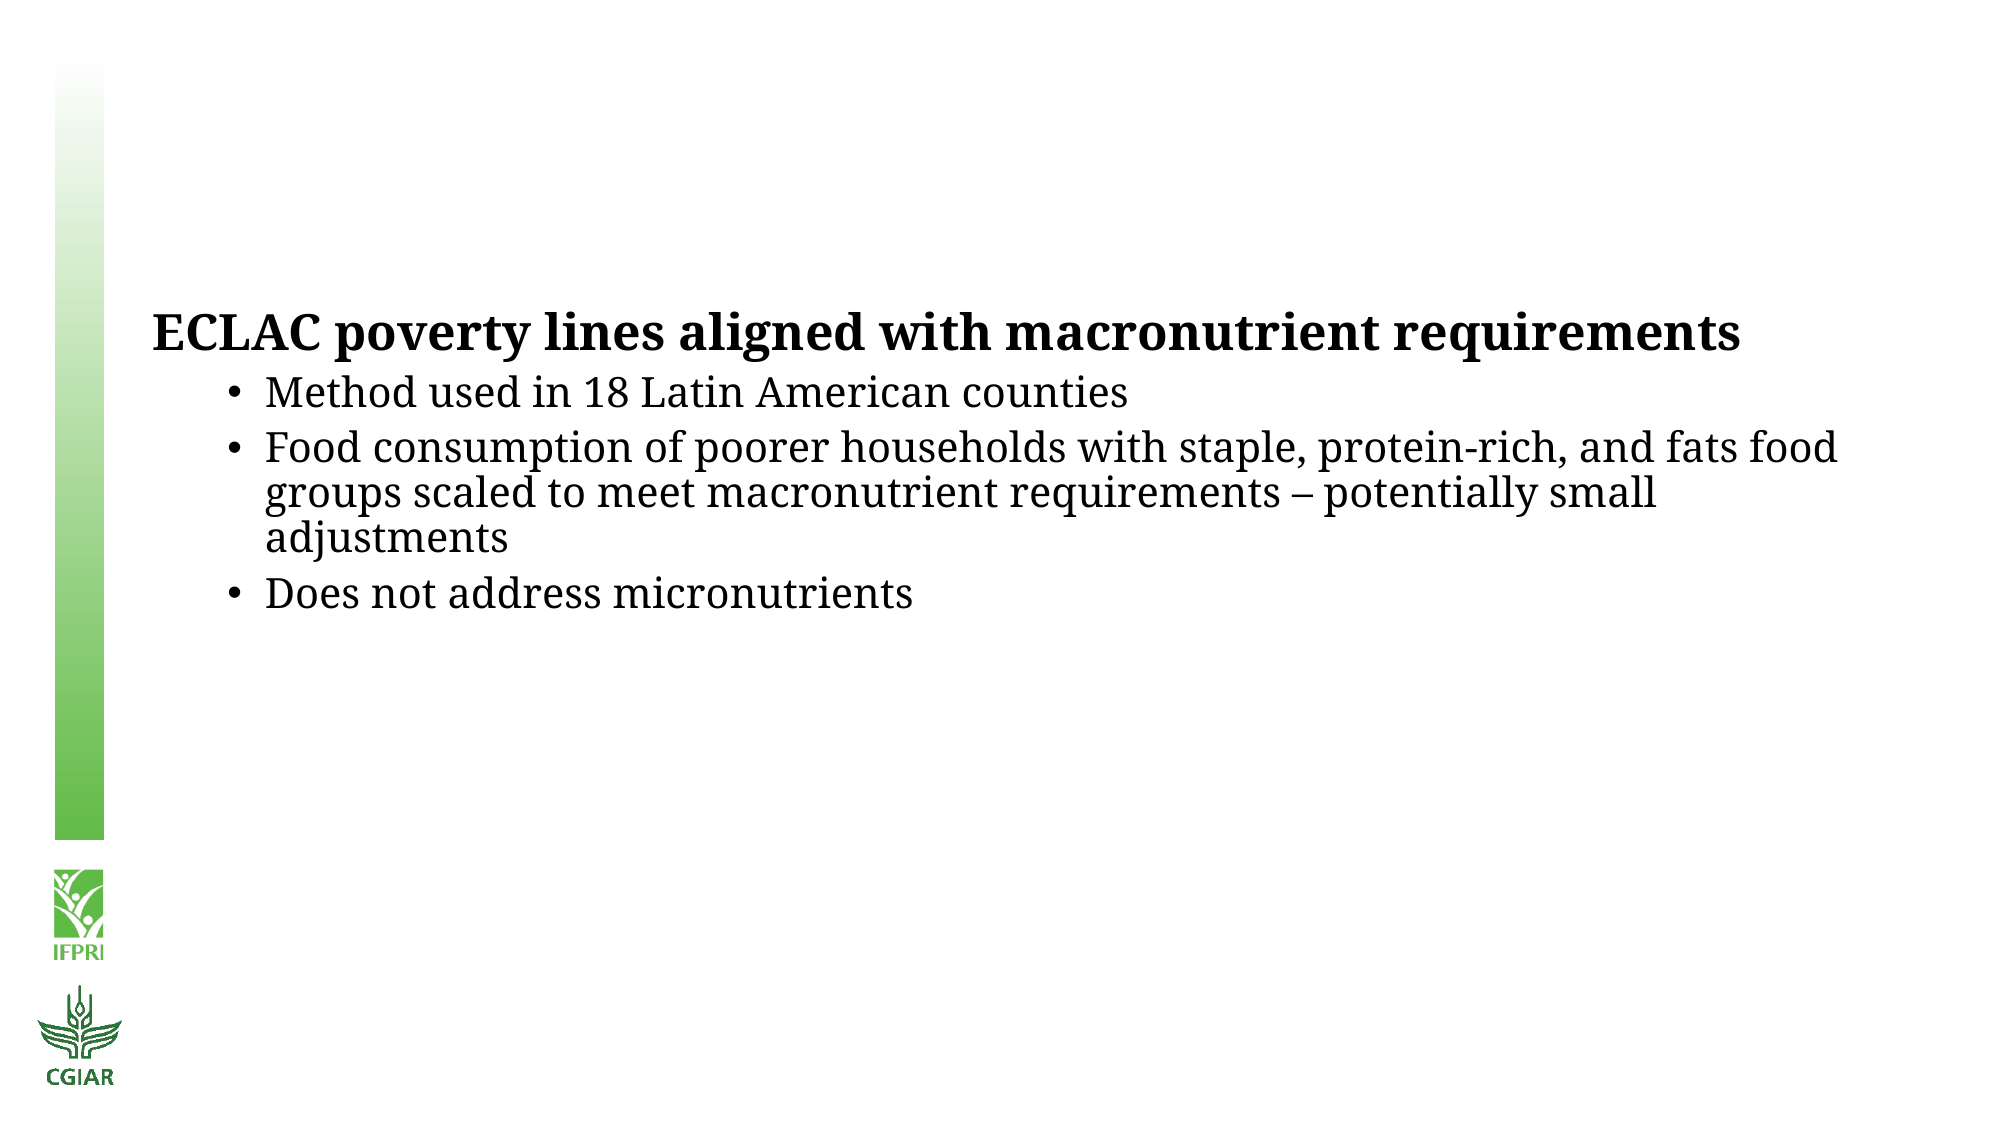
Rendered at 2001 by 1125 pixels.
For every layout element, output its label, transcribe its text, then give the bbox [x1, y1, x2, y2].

picture [37, 985, 122, 1085]
list ECLAC poverty lines aligned with macronutrient requirements Method used in 18 Latin American counties Food consumption of poorer households with staple, protein-rich, and fats food groups scaled to meet macronutrient requirements – potentially small adjustments Does not address micronutrients [137, 299, 1863, 1014]
